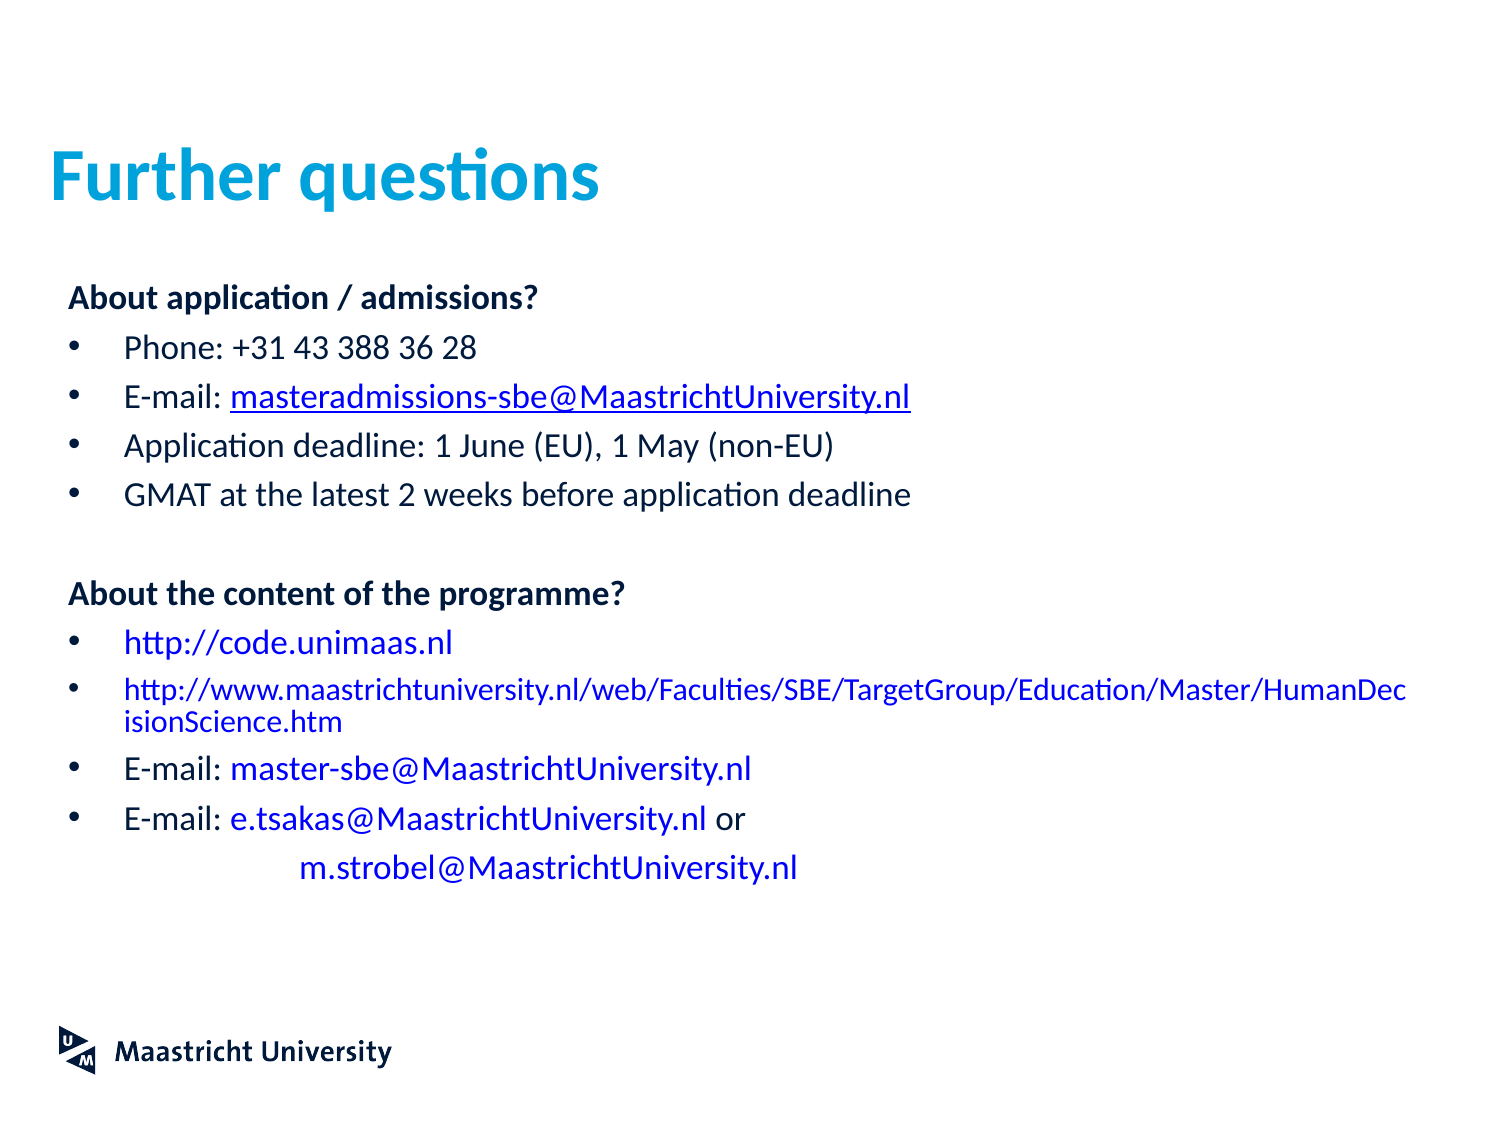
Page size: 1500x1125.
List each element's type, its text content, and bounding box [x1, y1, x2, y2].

title Further questions [50, 125, 1294, 251]
text_box About application / admissions? Phone: +31 43 388 36 28 E-mail: masteradmissions-sbe@MaastrichtUniversity.nl Application deadline: 1 June (EU), 1 May (non-EU) GMAT at the latest 2 weeks before application deadline About the content of the programme? http://code.unimaas.nl http://www.maastrichtuniversity.nl/web/Faculties/SBE/TargetGroup/Education/Master/HumanDecisionScience.htm E-mail: master-sbe@MaastrichtUniversity.nl E-mail: e.tsakas@MaastrichtUniversity.nl or m.strobel@MaastrichtUniversity.nl [53, 267, 1441, 965]
picture [59, 1012, 405, 1096]
